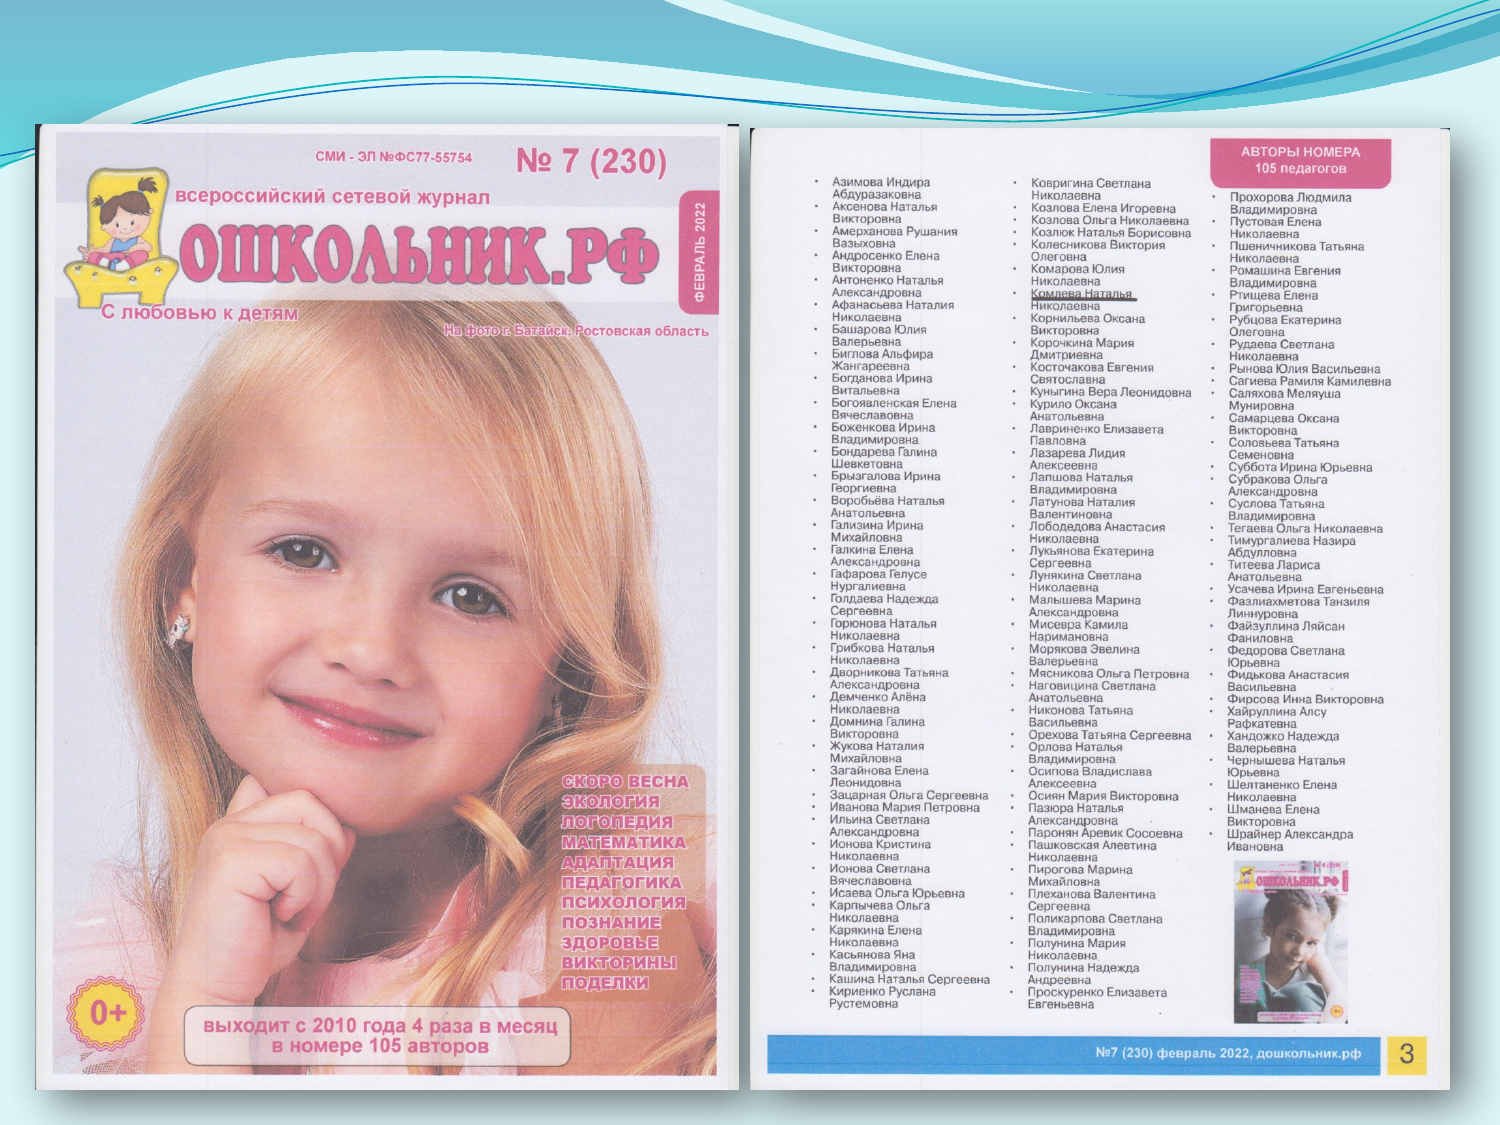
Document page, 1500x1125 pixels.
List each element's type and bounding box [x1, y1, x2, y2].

picture [749, 128, 1451, 1091]
picture [34, 124, 739, 1091]
